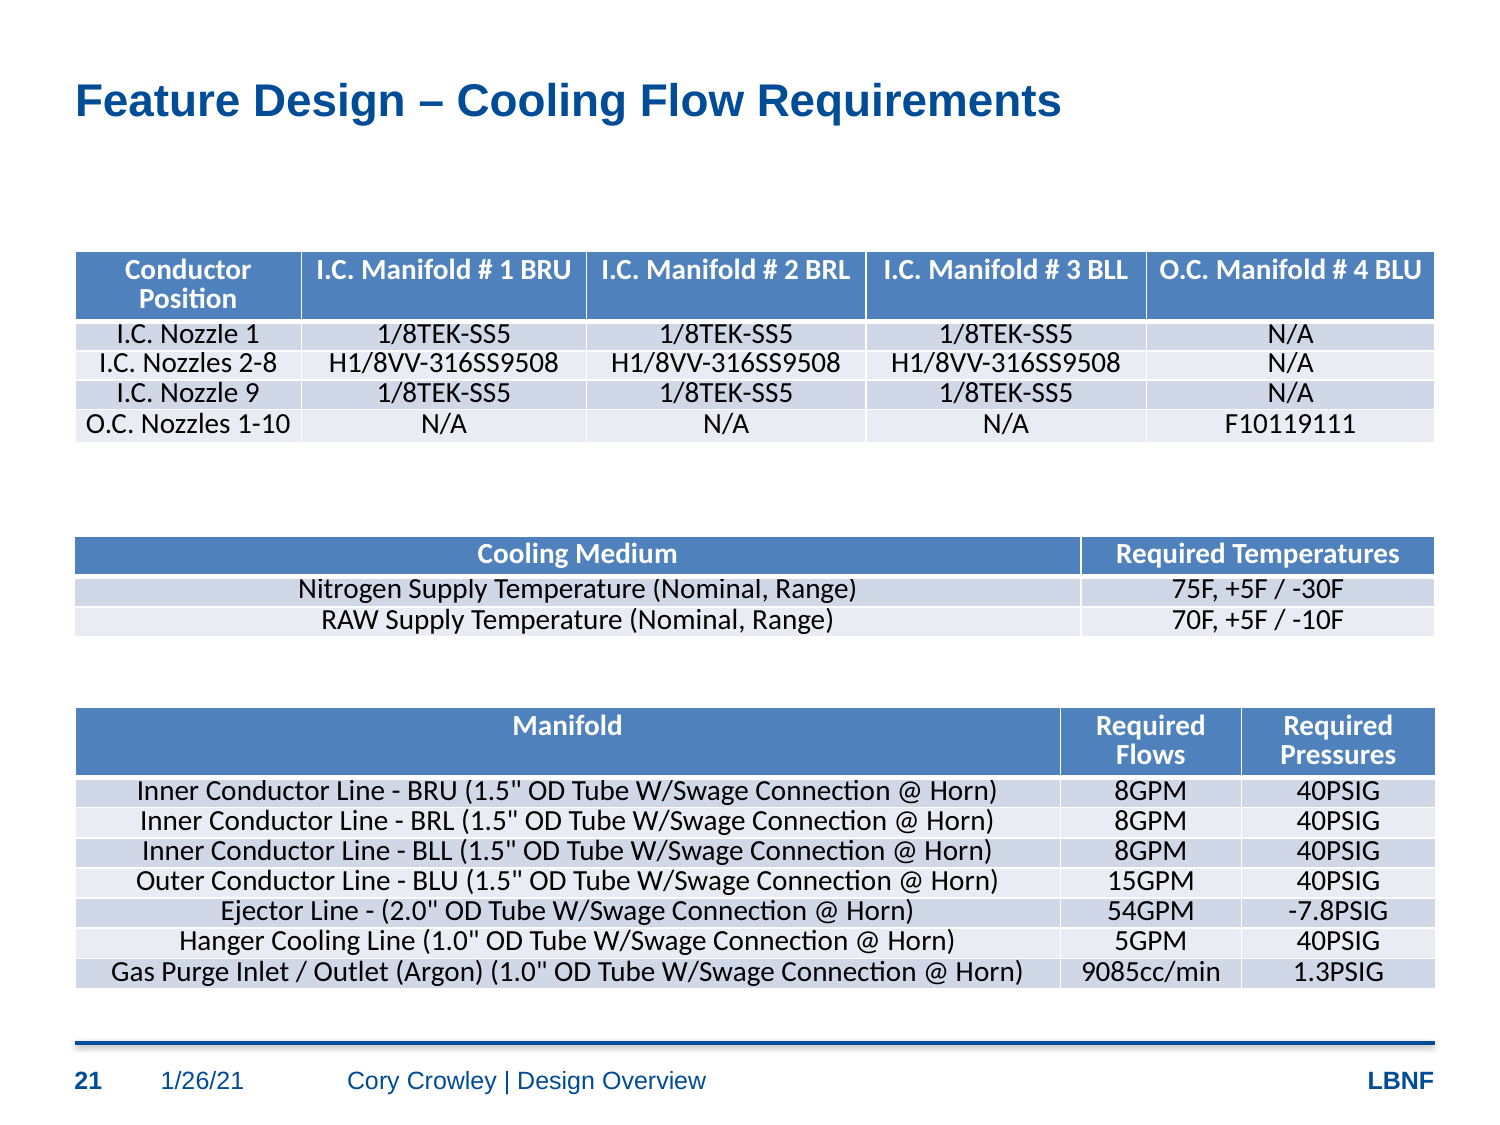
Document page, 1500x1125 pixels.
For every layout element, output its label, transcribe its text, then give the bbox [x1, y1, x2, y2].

table_cell 5GPM [1061, 929, 1241, 958]
table_header I.C. Manifold # 1 BRU [302, 252, 586, 319]
table_cell 8GPM [1061, 808, 1241, 837]
table_cell 40PSIG [1242, 780, 1435, 807]
table_cell N/A [1147, 381, 1434, 409]
table_cell N/A [1147, 324, 1434, 350]
table_header Required Flows [1061, 708, 1241, 775]
table_cell N/A [302, 410, 586, 442]
table_cell 1/8TEK-SS5 [867, 324, 1146, 350]
table_cell N/A [1147, 352, 1434, 379]
table_cell Outer Conductor Line - BLU (1.5" OD Tube W/Swage Connection @ Horn) [76, 869, 1060, 897]
table_cell I.C. Nozzle 1 [76, 324, 301, 350]
table_cell F10119111 [1147, 410, 1434, 442]
table_cell Gas Purge Inlet / Outlet (Argon) (1.0" OD Tube W/Swage Connection @ Horn) [76, 959, 1060, 988]
table_cell 40PSIG [1242, 929, 1435, 958]
table_cell RAW Supply Temperature (Nominal, Range) [75, 608, 1080, 636]
table_cell I.C. Nozzle 9 [76, 381, 301, 409]
table_cell 1/8TEK-SS5 [587, 381, 865, 409]
table_header Conductor Position [76, 252, 301, 319]
table_cell 1/8TEK-SS5 [867, 381, 1146, 409]
table_cell O.C. Nozzles 1-10 [76, 410, 301, 442]
table_cell N/A [867, 410, 1146, 442]
table_cell Hanger Cooling Line (1.0" OD Tube W/Swage Connection @ Horn) [76, 929, 1060, 958]
table_cell 70F, +5F / -10F [1082, 608, 1434, 636]
table_cell 40PSIG [1242, 869, 1435, 897]
table_cell 1/8TEK-SS5 [587, 324, 865, 350]
table_header Manifold [76, 708, 1060, 775]
table_header I.C. Manifold # 2 BRL [587, 252, 865, 319]
table_cell N/A [587, 410, 865, 442]
table_cell 9085cc/min [1061, 959, 1241, 988]
table_cell 8GPM [1061, 839, 1241, 867]
table_cell 1/8TEK-SS5 [302, 324, 586, 350]
table_cell 1.3PSIG [1242, 959, 1435, 988]
table_cell 40PSIG [1242, 839, 1435, 867]
table_cell 1/8TEK-SS5 [302, 381, 586, 409]
table_cell 15GPM [1061, 869, 1241, 897]
title Feature Design – Cooling Flow Requirements [75, 70, 1436, 165]
table_cell Inner Conductor Line - BLL (1.5" OD Tube W/Swage Connection @ Horn) [76, 839, 1060, 867]
table_cell Ejector Line - (2.0" OD Tube W/Swage Connection @ Horn) [76, 899, 1060, 927]
table_cell 75F, +5F / -30F [1082, 579, 1434, 606]
table_cell H1/8VV-316SS9508 [302, 352, 586, 379]
footer Cory Crowley | Design Overview [347, 1064, 1269, 1096]
table_cell -7.8PSIG [1242, 899, 1435, 927]
table_cell H1/8VV-316SS9508 [867, 352, 1146, 379]
table_cell Inner Conductor Line - BRL (1.5" OD Tube W/Swage Connection @ Horn) [76, 808, 1060, 837]
table_cell Inner Conductor Line - BRU (1.5" OD Tube W/Swage Connection @ Horn) [76, 780, 1060, 807]
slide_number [160, 1064, 347, 1096]
table_cell Nitrogen Supply Temperature (Nominal, Range) [75, 579, 1080, 606]
table_header Required Temperatures [1082, 537, 1434, 574]
table_cell 54GPM [1061, 899, 1241, 927]
table_cell I.C. Nozzles 2-8 [76, 352, 301, 379]
table_header Cooling Medium [75, 537, 1080, 574]
table_cell H1/8VV-316SS9508 [587, 352, 865, 379]
table_header Required Pressures [1242, 708, 1435, 775]
table_header I.C. Manifold # 3 BLL [867, 252, 1146, 319]
slide_number 21 [74, 1064, 160, 1096]
table_header O.C. Manifold # 4 BLU [1147, 252, 1434, 319]
table_cell 8GPM [1061, 780, 1241, 807]
table_cell 40PSIG [1242, 808, 1435, 837]
